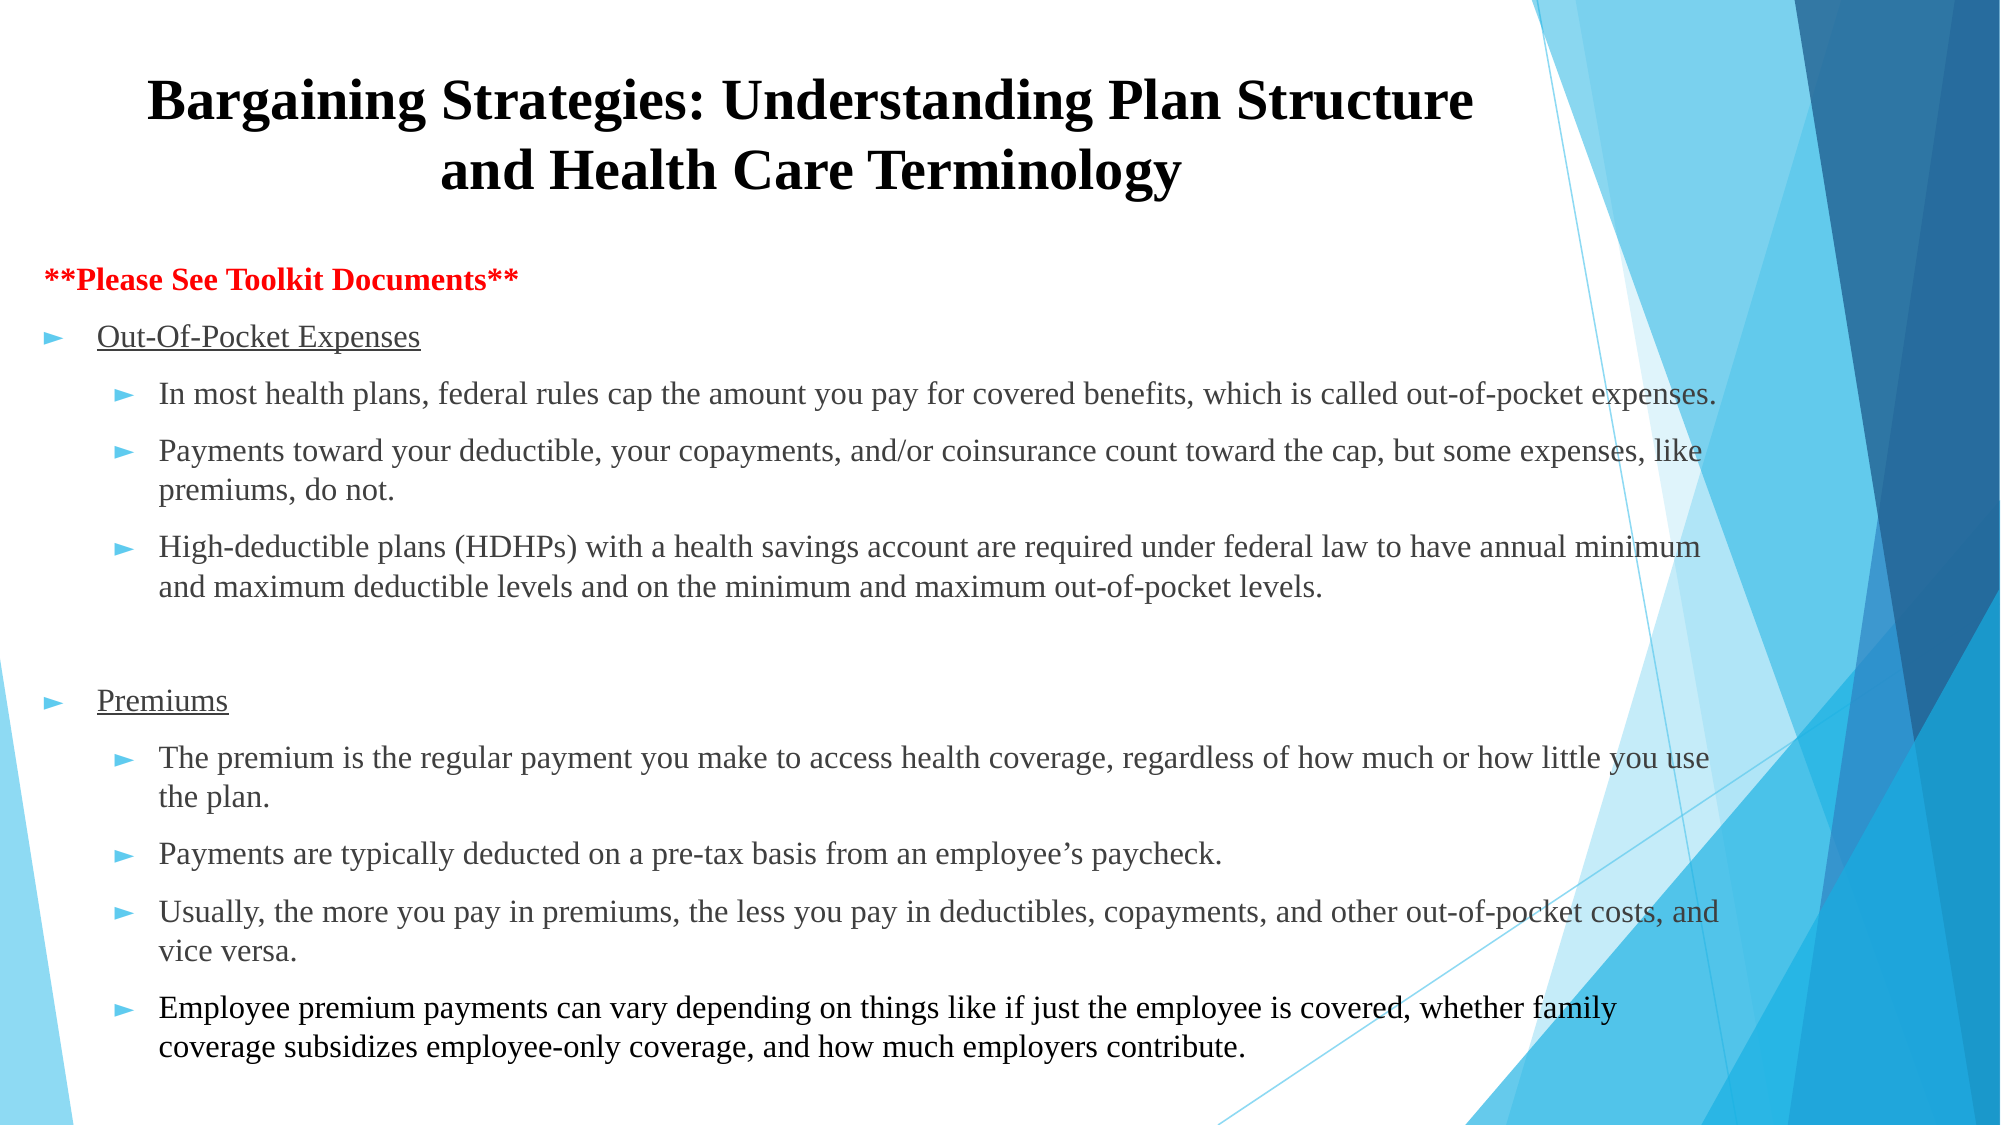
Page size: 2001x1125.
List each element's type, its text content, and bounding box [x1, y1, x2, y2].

list **Please See Toolkit Documents** Out-Of-Pocket Expenses In most health plans, federal rules cap the amount you pay for covered benefits, which is called out-of-pocket expenses. Payments toward your deductible, your copayments, and/or coinsurance count toward the cap, but some expenses, like premiums, do not. High-deductible plans (HDHPs) with a health savings account are required under federal law to have annual minimum and maximum deductible levels and on the minimum and maximum out-of-pocket levels. Premiums The premium is the regular payment you make to access health coverage, regardless of how much or how little you use the plan. Payments are typically deducted on a pre-tax basis from an employee’s paycheck. Usually, the more you pay in premiums, the less you pay in deductibles, copayments, and other out-of-pocket costs, and vice versa. Employee premium payments can vary depending on things like if just the employee is covered, whether family coverage subsidizes employee-only coverage, and how much employers contribute. [28, 249, 1737, 1100]
title Bargaining Strategies: Understanding Plan Structure and Health Care Terminology [106, 53, 1517, 228]
